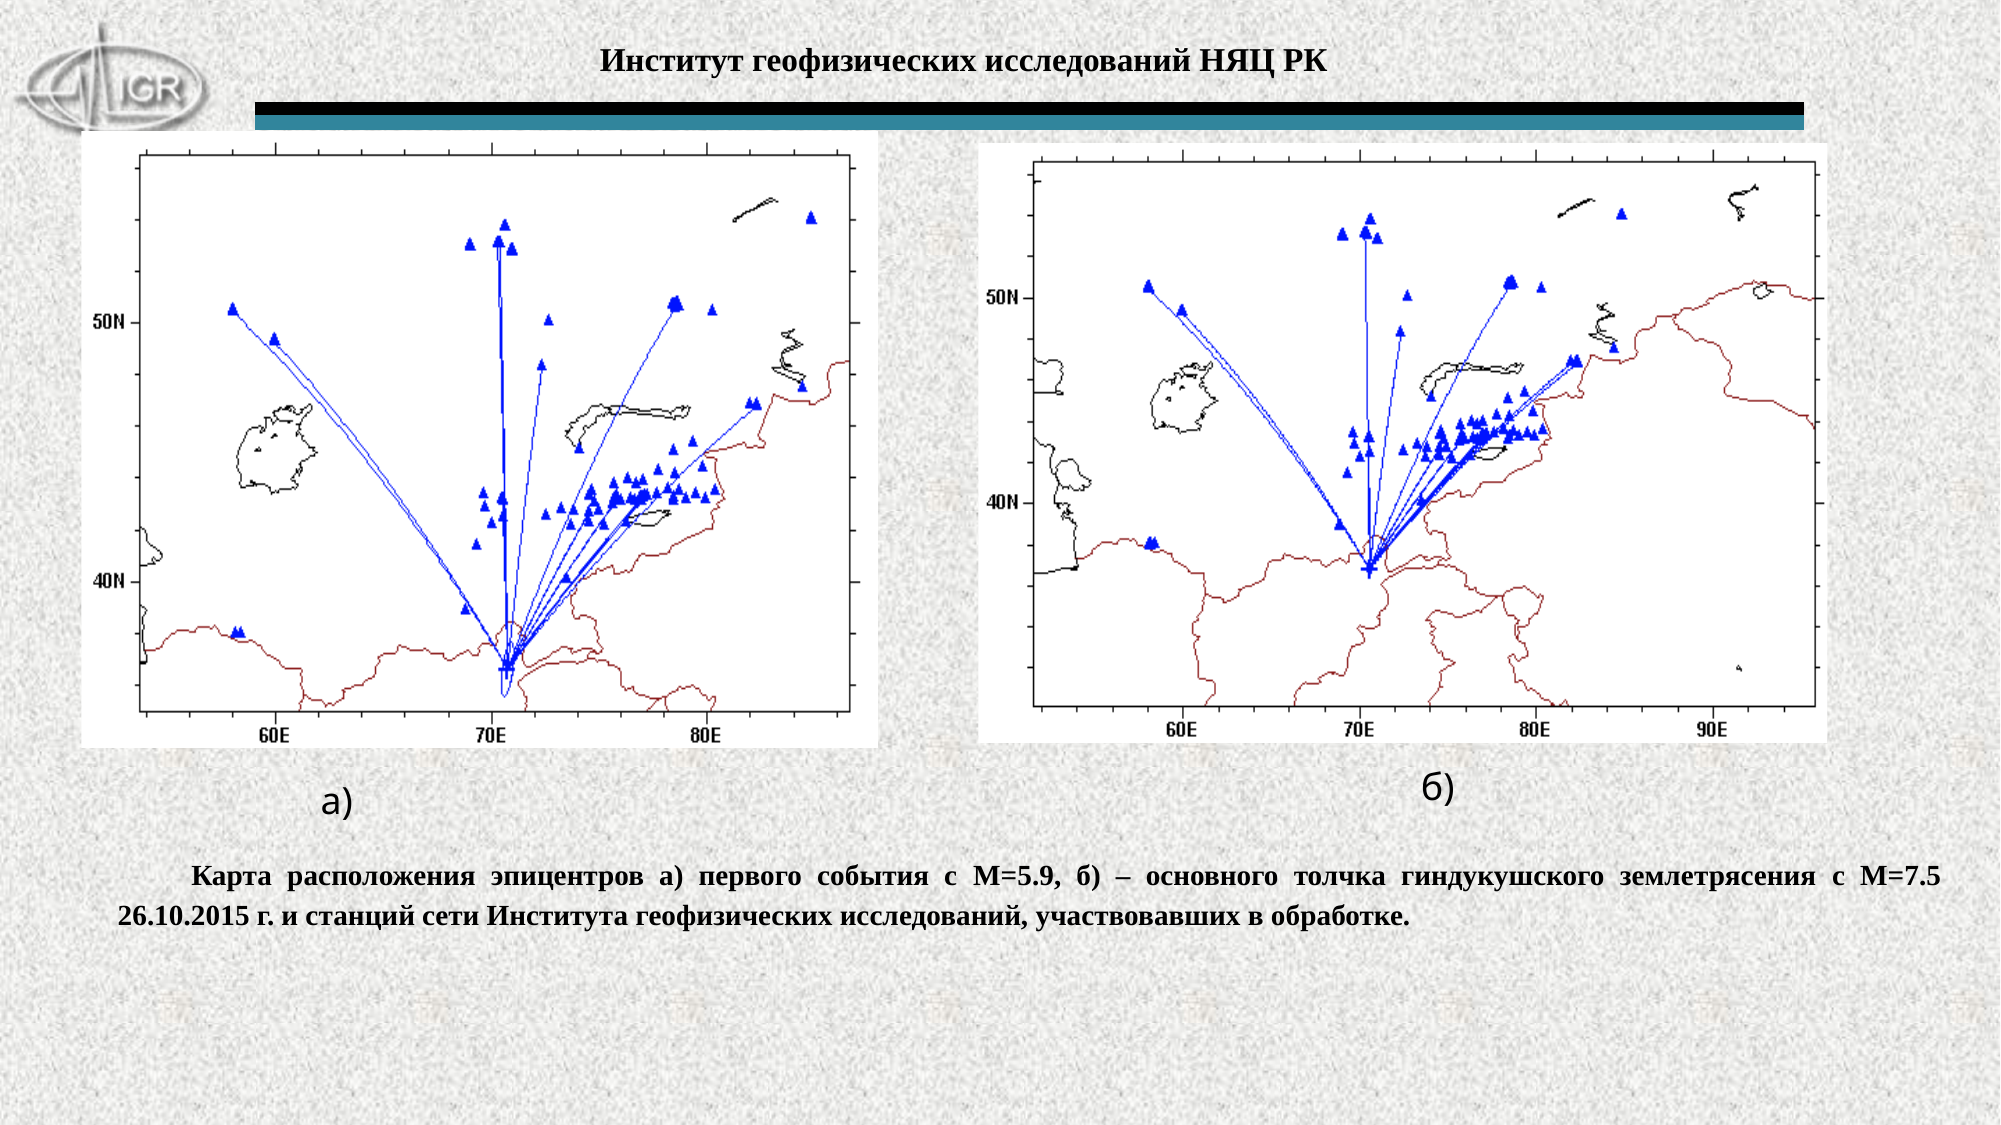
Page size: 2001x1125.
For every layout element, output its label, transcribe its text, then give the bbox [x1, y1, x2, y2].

text_box б) [1405, 756, 1470, 816]
picture [0, 0, 2001, 1125]
text_box а) [305, 769, 368, 830]
text_box Карта расположения эпицентров а) первого события с M=5.9, б) – основного толчка гиндукушского землетрясения c M=7.5 26.10.2015 г. и станций сети Института геофизических исследований, участвовавших в обработке. [102, 843, 1956, 939]
text_box Институт геофизических исследований НЯЦ РК [585, 30, 1344, 86]
